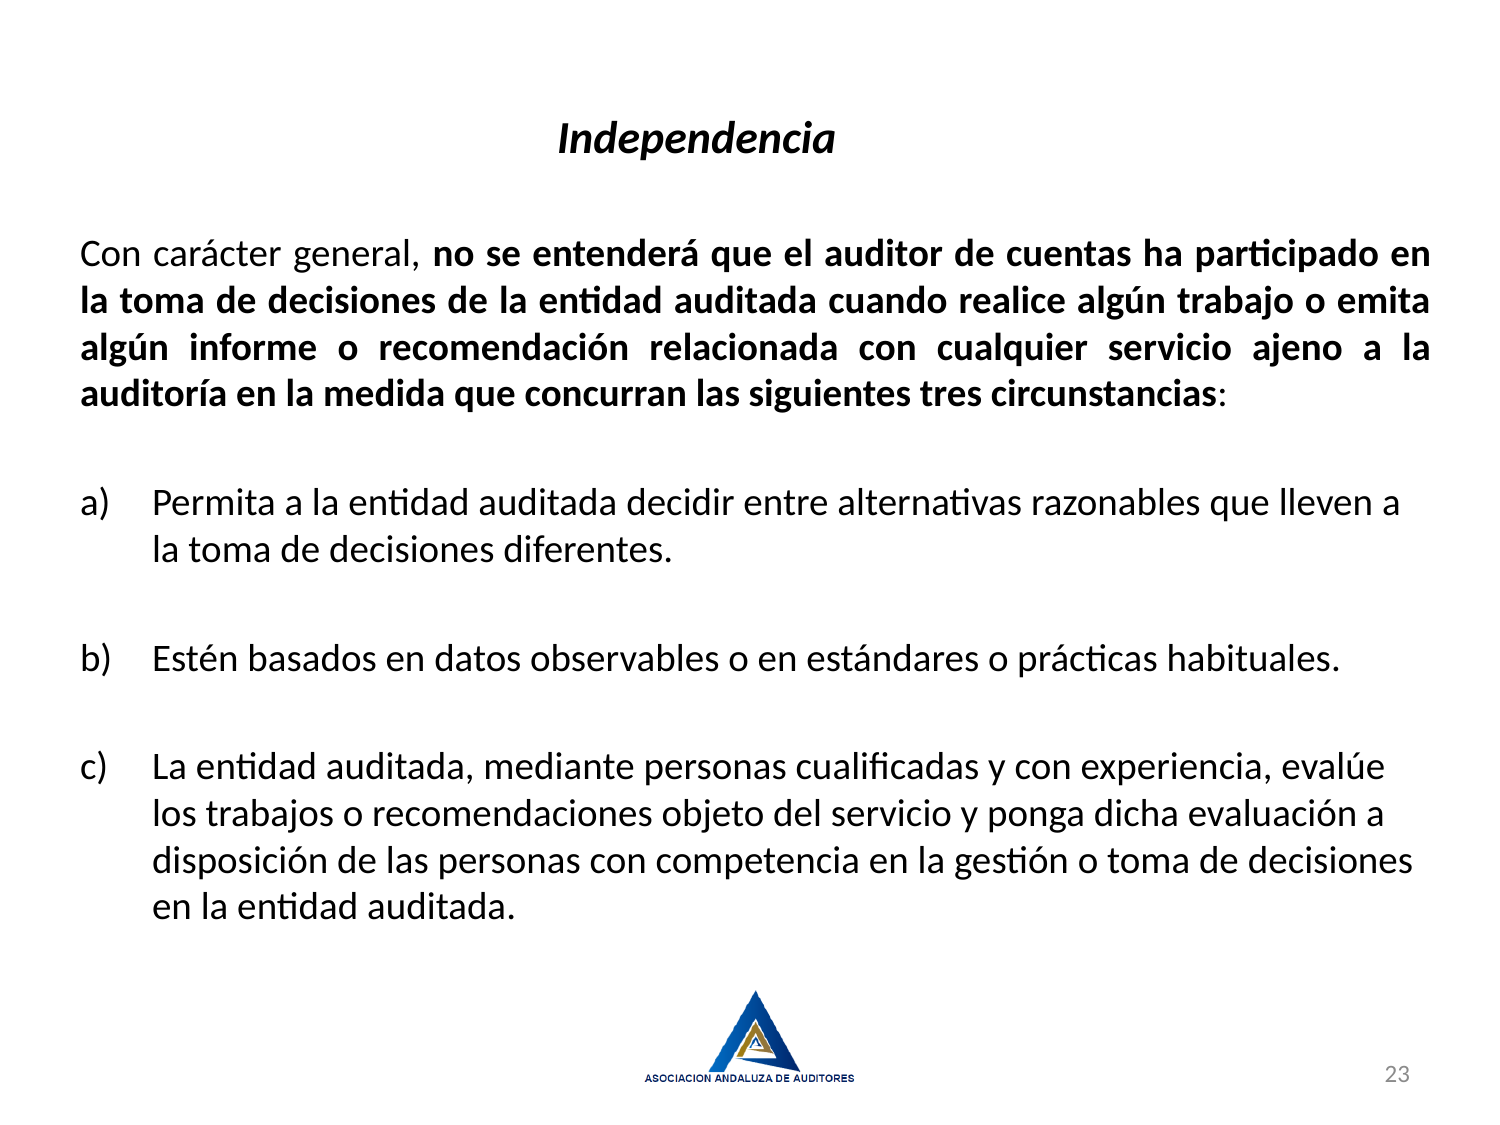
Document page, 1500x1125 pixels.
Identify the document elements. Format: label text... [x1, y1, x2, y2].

slide_number 23 [1074, 1042, 1425, 1103]
text_box Independencia [76, 99, 1317, 170]
footer [512, 1042, 988, 1103]
picture [639, 981, 861, 1042]
list Con carácter general, no se entenderá que el auditor de cuentas ha participado en la toma de decisiones de la entidad auditada cuando realice algún trabajo o emita algún informe o recomendación relacionada con cualquier servicio ajeno a la auditoría en la medida que concurran las siguientes tres circunstancias: Permita a la entidad auditada decidir entre alternativas razonables que lleven a la toma de decisiones diferentes. Estén basados en datos observables o en estándares o prácticas habituales. La entidad auditada, mediante personas cualificadas y con experiencia, evalúe los trabajos o recomendaciones objeto del servicio y ponga dicha evaluación a disposición de las personas con competencia en la gestión o toma de decisiones en la entidad auditada. [64, 172, 1447, 941]
